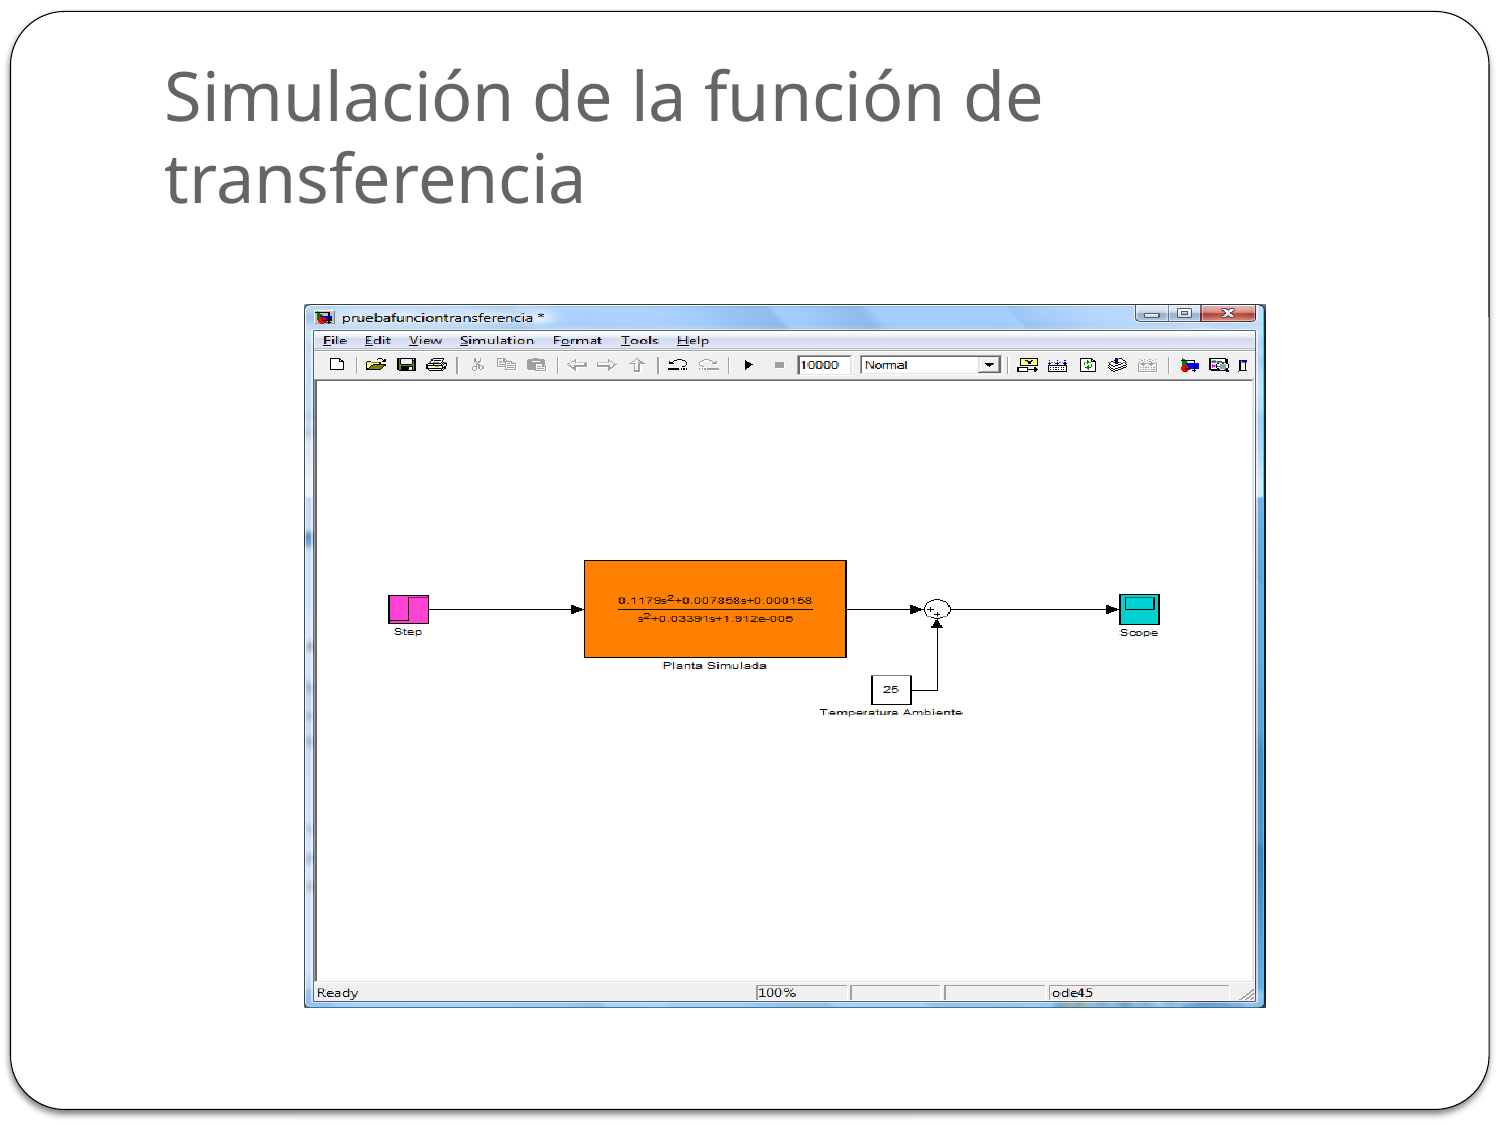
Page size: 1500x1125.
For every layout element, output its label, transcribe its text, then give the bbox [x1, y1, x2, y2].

title Simulación de la función de transferencia [150, 45, 1425, 233]
picture [304, 304, 1266, 1008]
